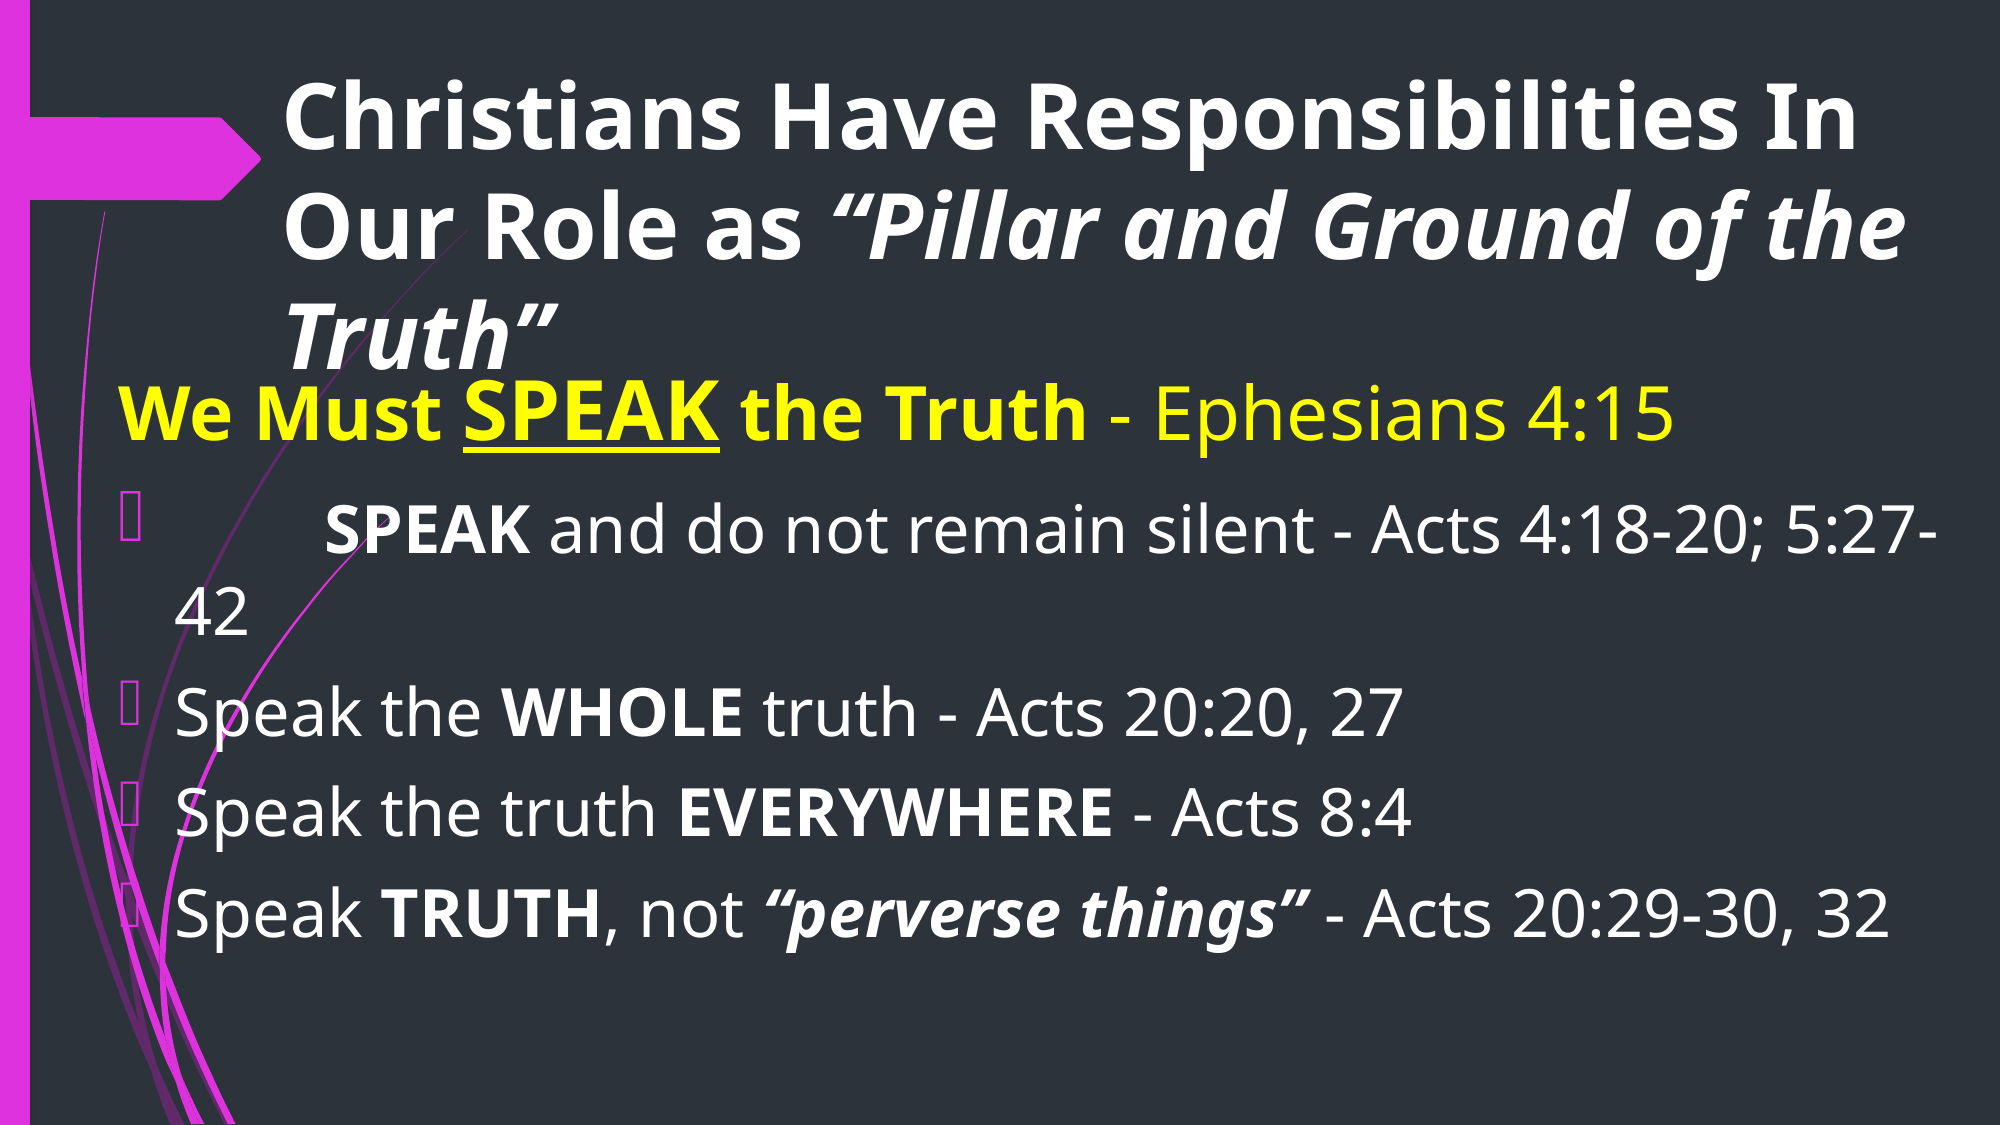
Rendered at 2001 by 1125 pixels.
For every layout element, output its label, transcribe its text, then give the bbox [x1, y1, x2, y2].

title Christians Have Responsibilities In Our Role as “Pillar and Ground of the Truth” [266, 50, 1974, 261]
list We Must SPEAK the Truth - Ephesians 4:15 SPEAK and do not remain silent - Acts 4:18-20; 5:27-42 Speak the WHOLE truth - Acts 20:20, 27 Speak the truth EVERYWHERE - Acts 8:4 Speak TRUTH, not “perverse things” - Acts 20:29-30, 32 [103, 350, 1974, 1100]
